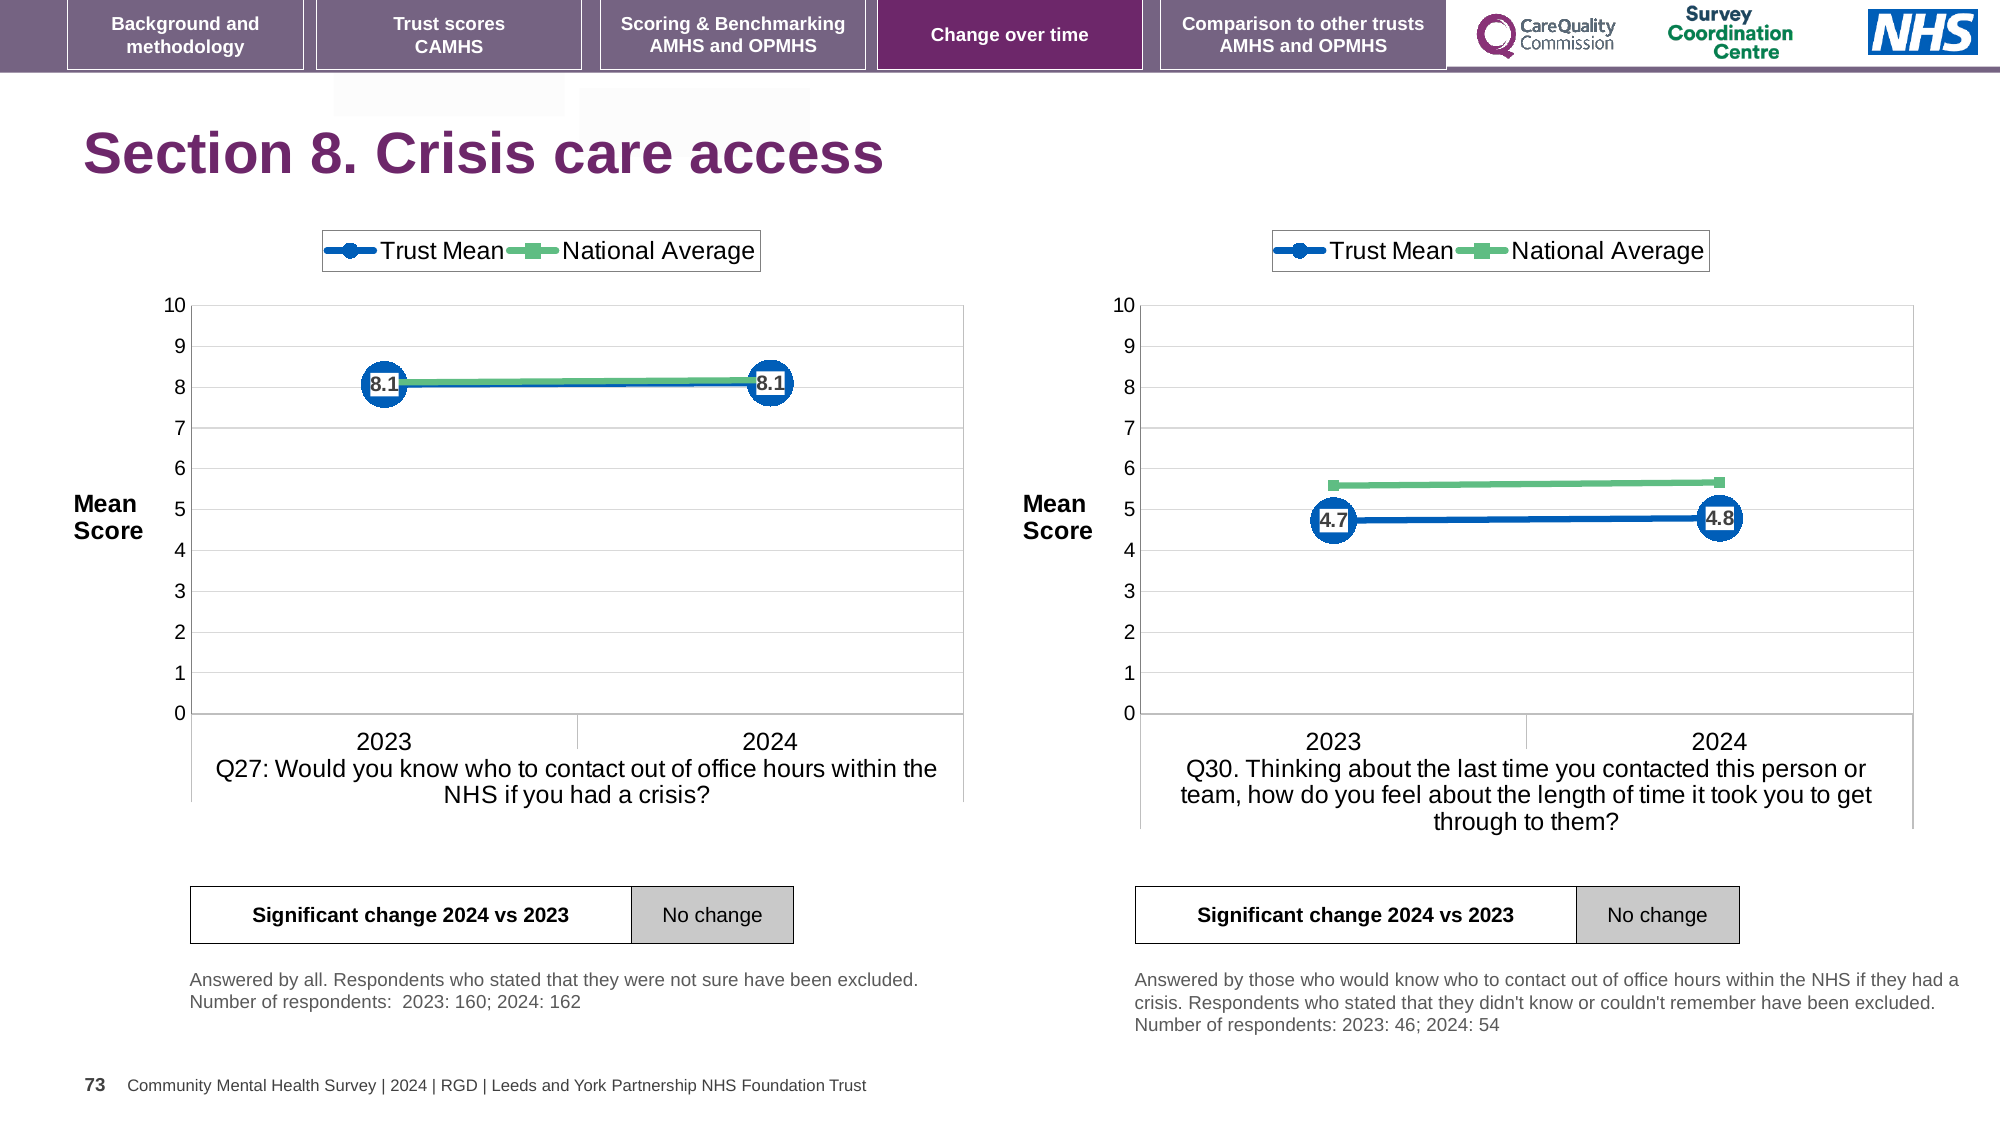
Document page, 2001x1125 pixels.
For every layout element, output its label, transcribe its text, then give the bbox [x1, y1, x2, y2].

title Section 8. Crisis care access [68, 100, 1942, 209]
picture [1868, 9, 1978, 55]
text_box 73 [84, 1065, 122, 1125]
picture [1476, 13, 1616, 59]
chart [68, 228, 966, 858]
table_header Significant change 2024 vs 2023 [191, 887, 631, 943]
table_header No change [632, 887, 793, 943]
table_header No change [1577, 887, 1739, 943]
picture [1666, 3, 1794, 61]
chart [1018, 228, 1916, 858]
table_header Significant change 2024 vs 2023 [1136, 887, 1576, 943]
text_box Answered by all. Respondents who stated that they were not sure have been excluded. Number of respondents: 2023: 160; 2024: 162 [174, 959, 1039, 1020]
text_box Answered by those who would know who to contact out of office hours within the NHS if they had a crisis. Respondents who stated that they didn't know or couldn't remember have been excluded. Number of respondents: 2023: 46; 2024: 54 [1119, 960, 1984, 1066]
